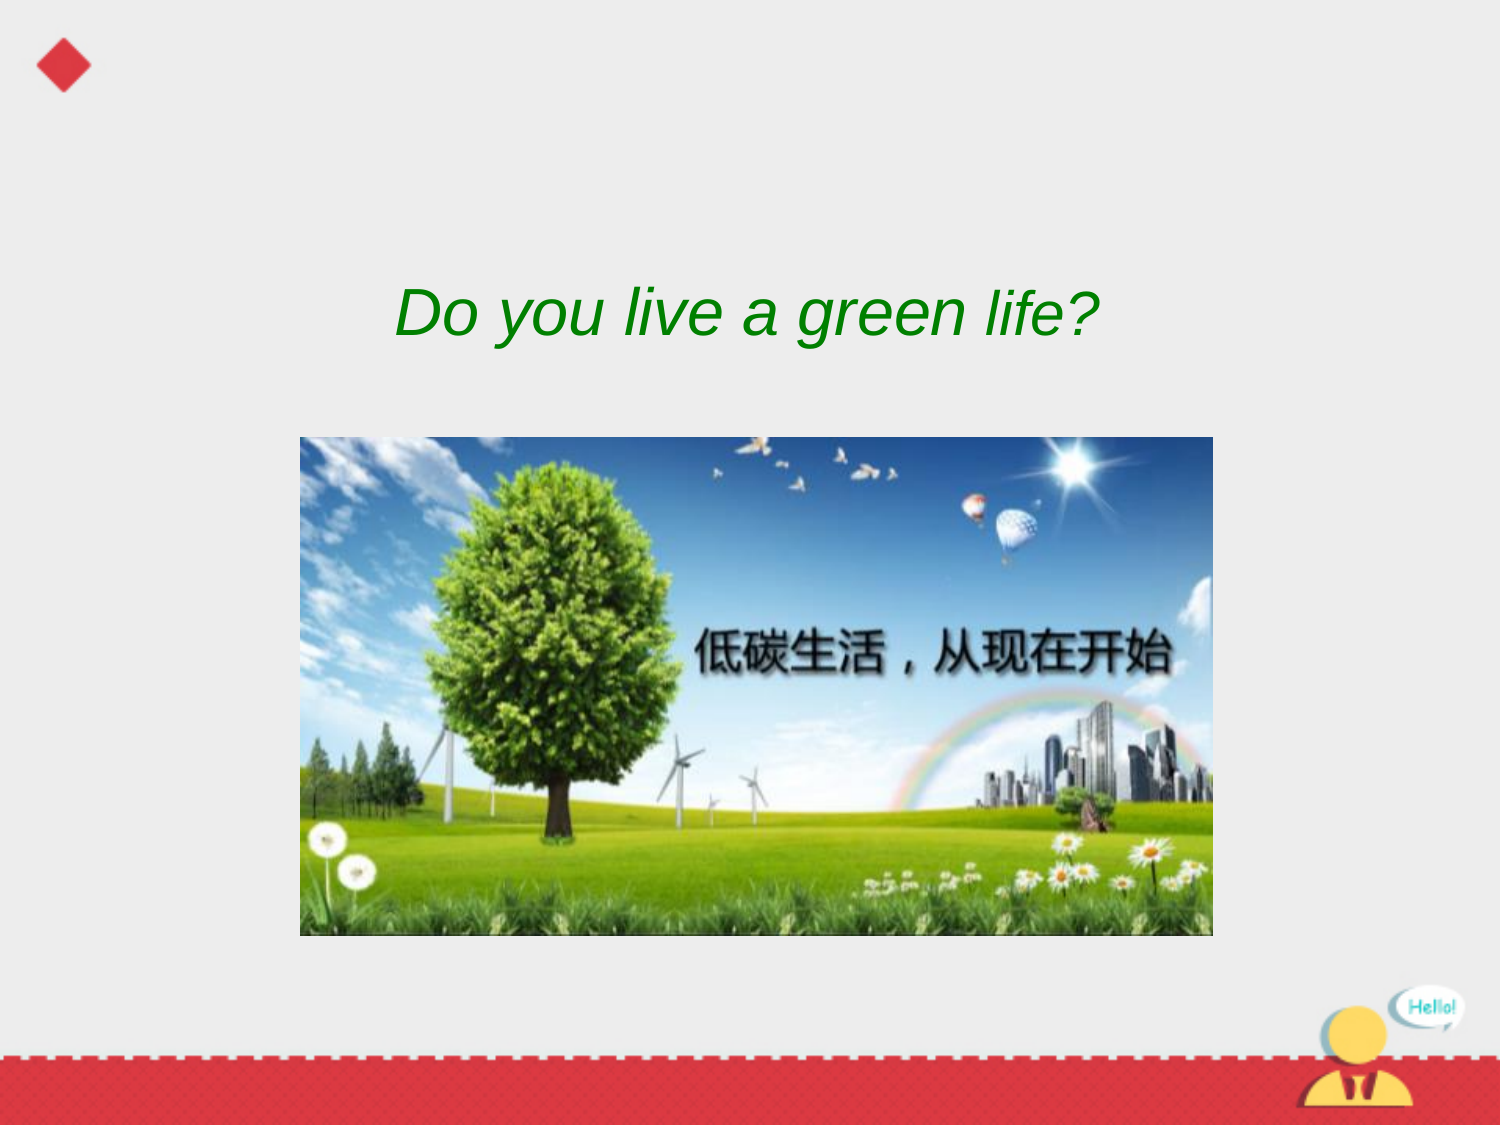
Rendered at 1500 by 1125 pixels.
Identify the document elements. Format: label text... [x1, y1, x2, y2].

picture [0, 0, 1500, 1125]
text_box Do you live a green life? [293, 237, 1219, 357]
